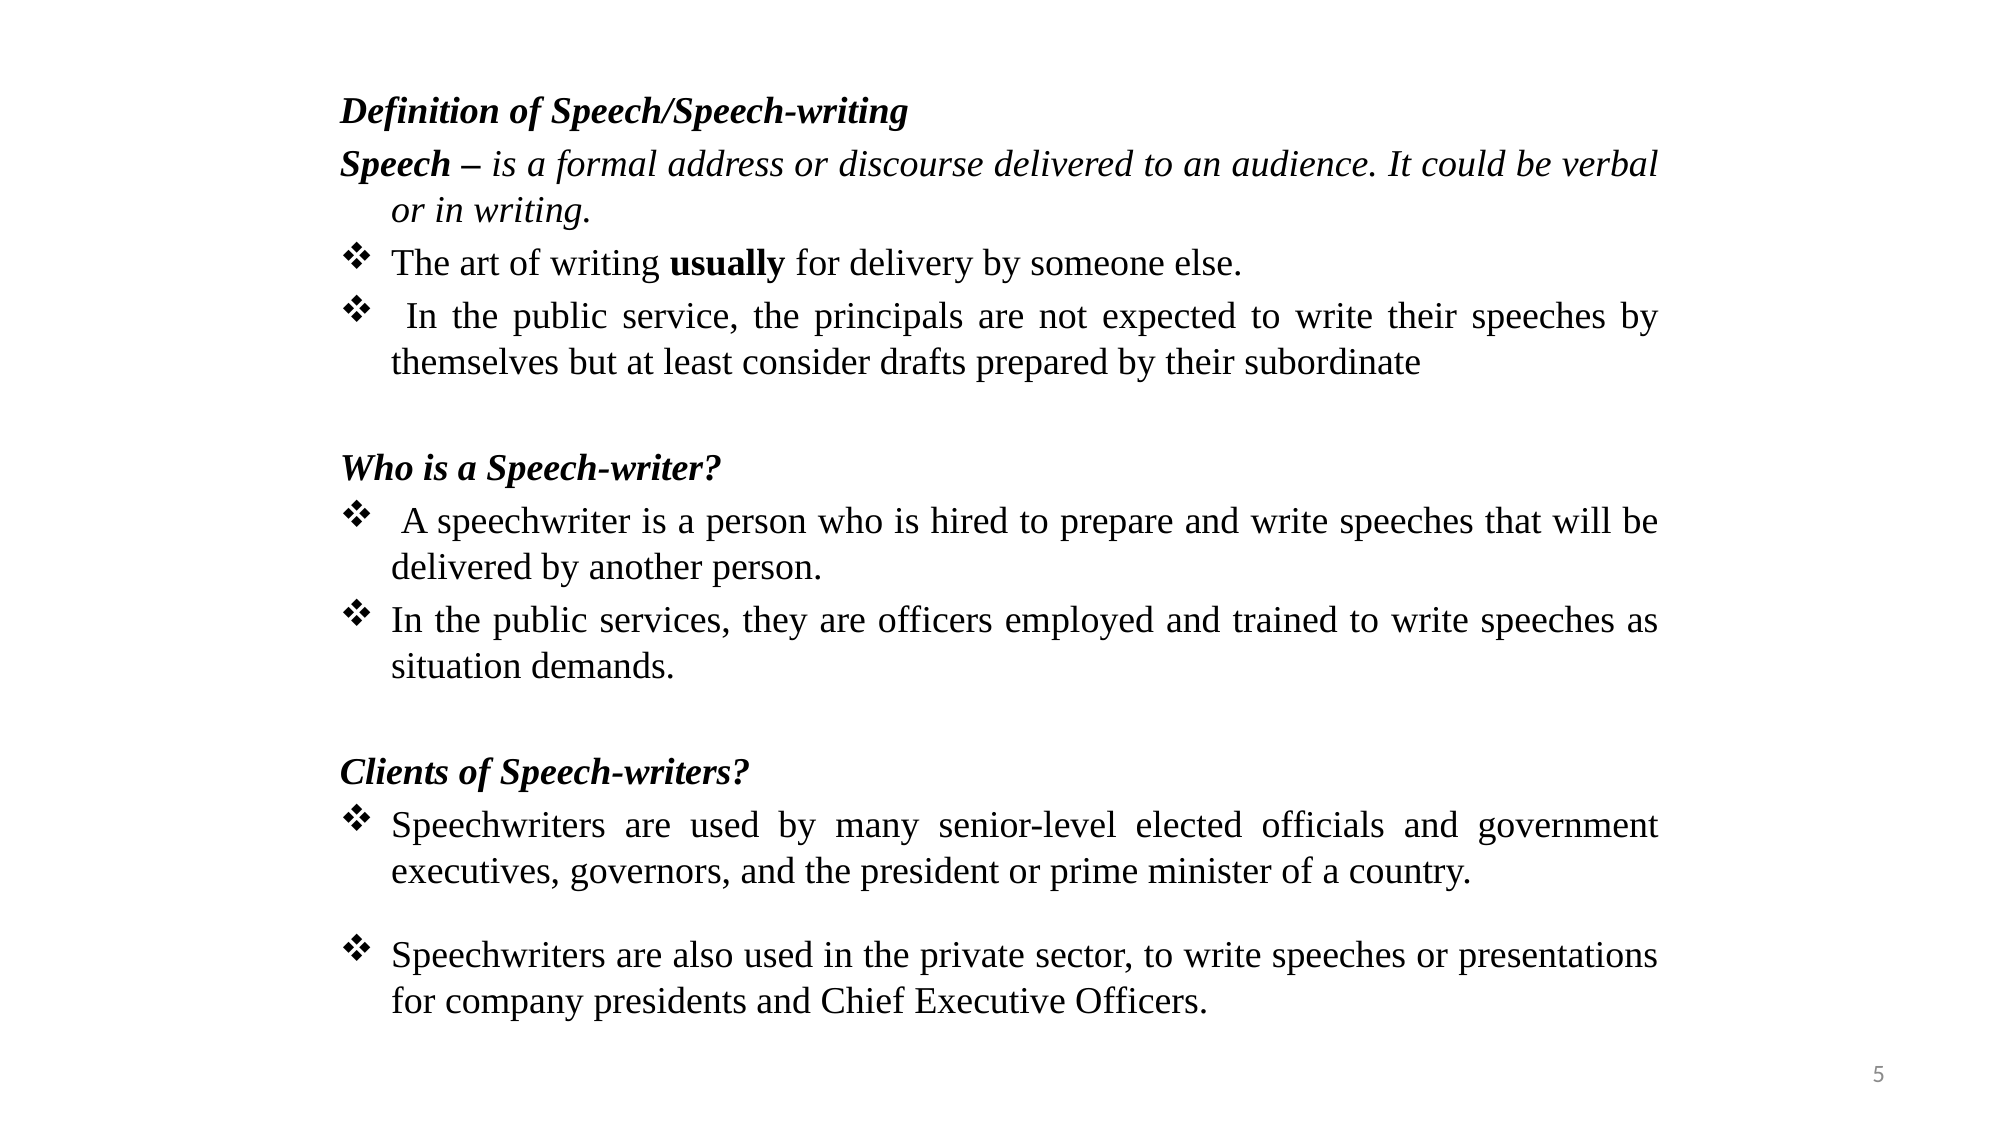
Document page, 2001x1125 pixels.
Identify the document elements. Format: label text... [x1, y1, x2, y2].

slide_number 5 [1433, 1042, 1900, 1103]
list Definition of Speech/Speech-writing Speech – is a formal address or discourse delivered to an audience. It could be verbal or in writing. The art of writing usually for delivery by someone else. In the public service, the principals are not expected to write their speeches by themselves but at least consider drafts prepared by their subordinate Who is a Speech-writer? A speechwriter is a person who is hired to prepare and write speeches that will be delivered by another person. In the public services, they are officers employed and trained to write speeches as situation demands. Clients of Speech-writers? Speechwriters are used by many senior-level elected officials and government executives, governors, and the president or prime minister of a country. Speechwriters are also used in the private sector, to write speeches or presentations for company presidents and Chief Executive Officers. [324, 78, 1675, 1035]
